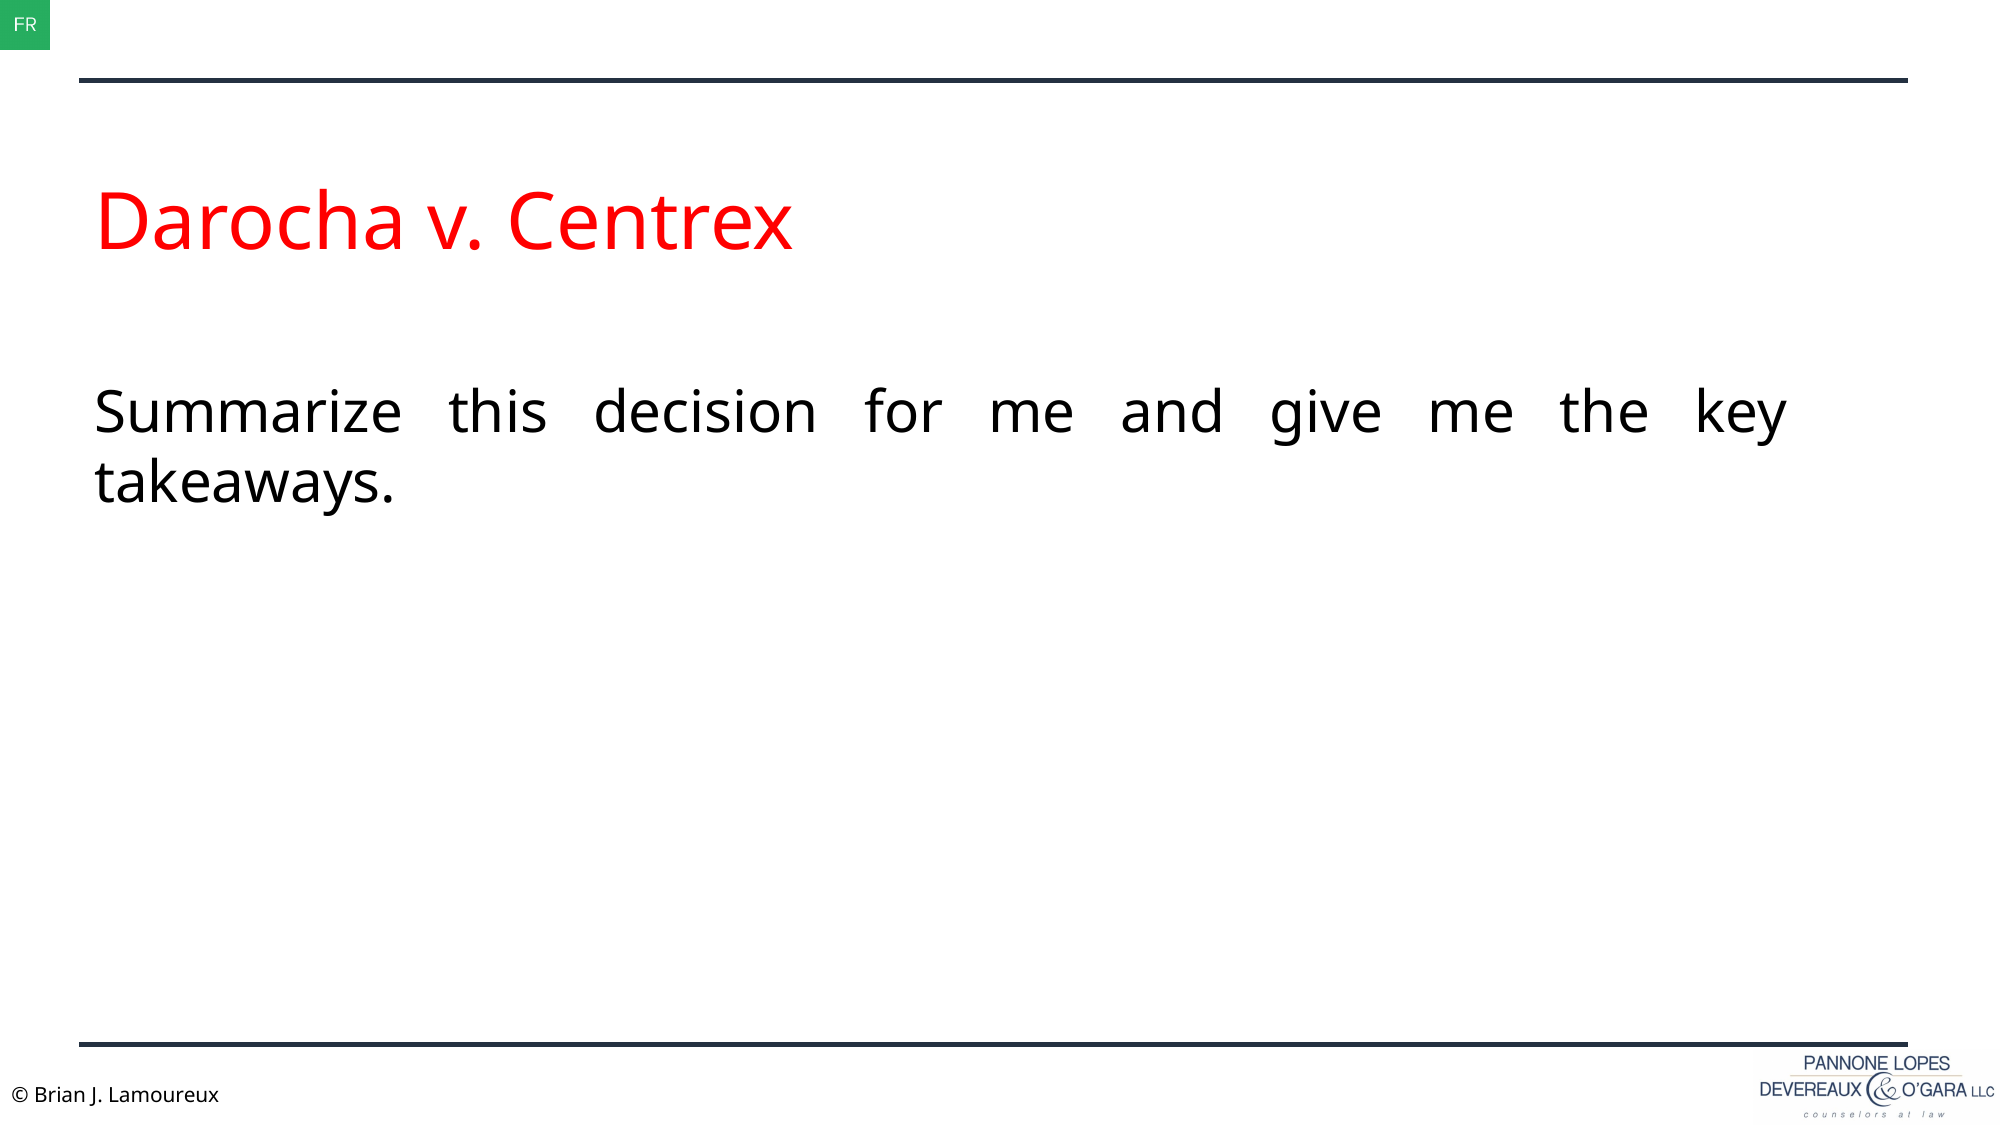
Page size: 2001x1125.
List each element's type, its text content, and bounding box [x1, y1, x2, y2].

text_box © Brian J. Lamoureux [0, 1074, 234, 1114]
picture [1753, 1049, 2000, 1125]
title Darocha v. Centrex [79, 160, 1824, 276]
picture [0, 0, 50, 50]
list Summarize this decision for me and give me the key takeaways. [79, 275, 1803, 965]
